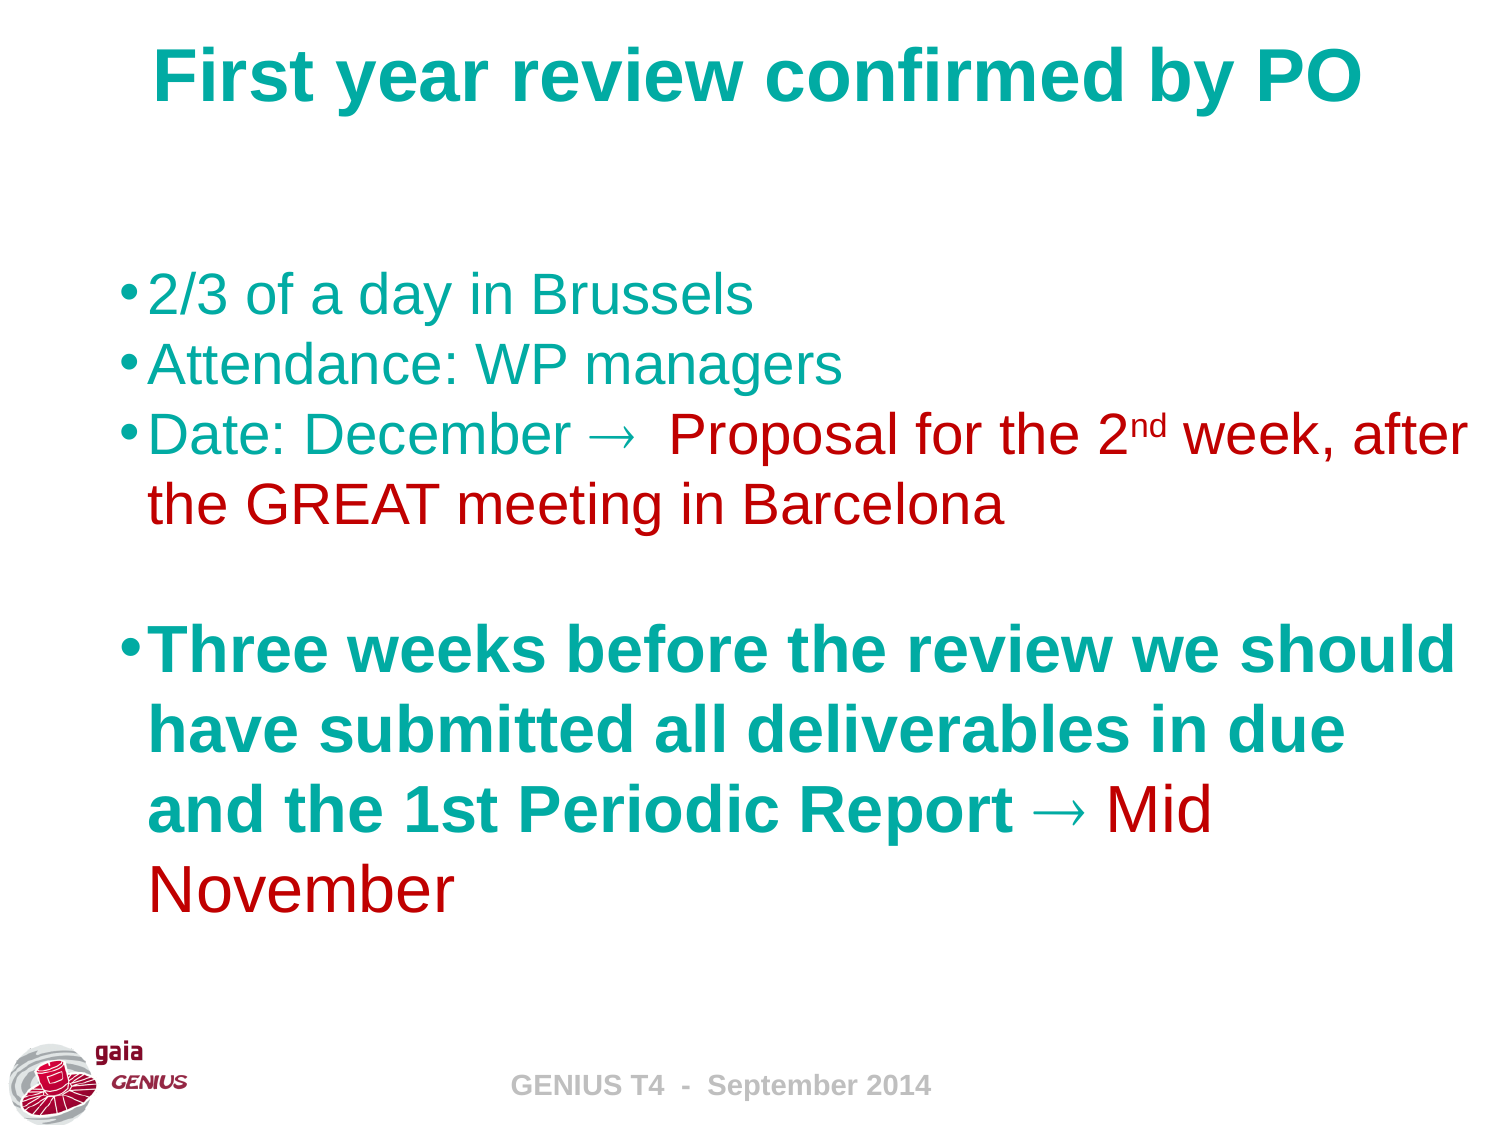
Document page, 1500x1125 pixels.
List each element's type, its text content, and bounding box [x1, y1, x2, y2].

picture [5, 1037, 189, 1125]
text_box First year review confirmed by PO 2/3 of a day in Brussels Attendance: WP managers Date: December  Proposal for the 2nd week, after the GREAT meeting in Barcelona Three weeks before the review we should have submitted all deliverables in due and the 1st Periodic Report  Mid November [29, 19, 1489, 934]
